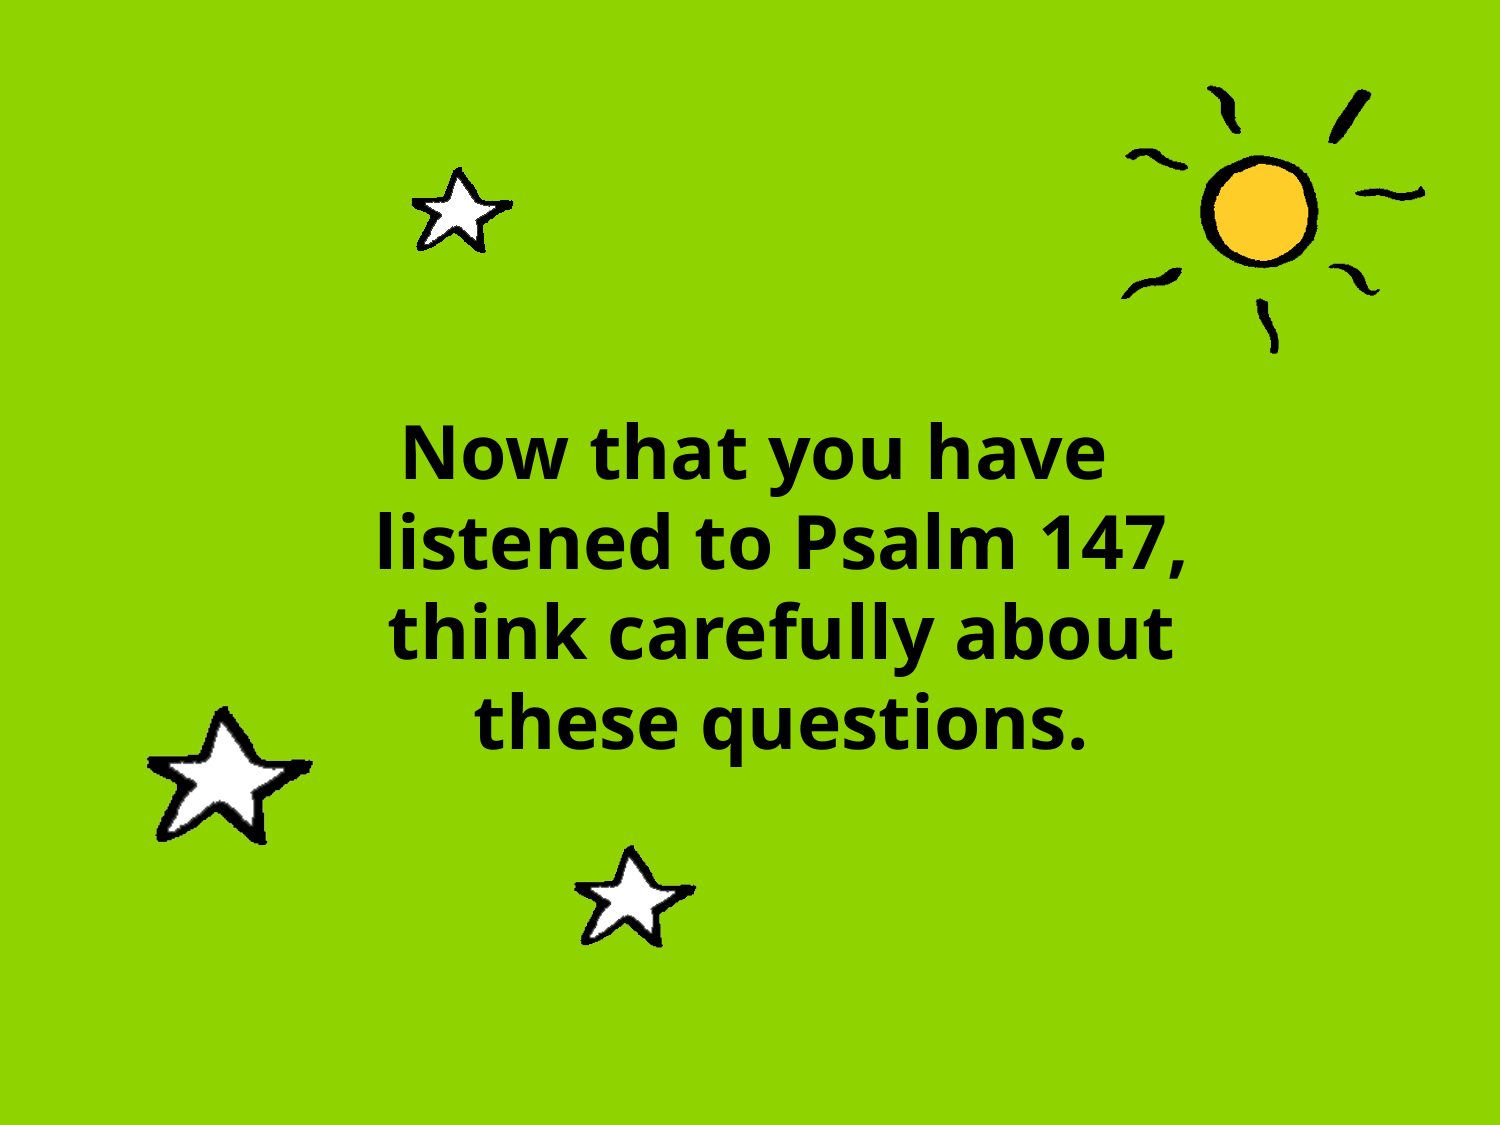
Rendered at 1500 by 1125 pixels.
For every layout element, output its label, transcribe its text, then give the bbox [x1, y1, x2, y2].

picture [64, 562, 398, 949]
picture [1009, 0, 1475, 410]
picture [359, 77, 566, 316]
picture [513, 738, 760, 1024]
list Now that you have listened to Psalm 147, think carefully about these questions. [88, 396, 1439, 599]
